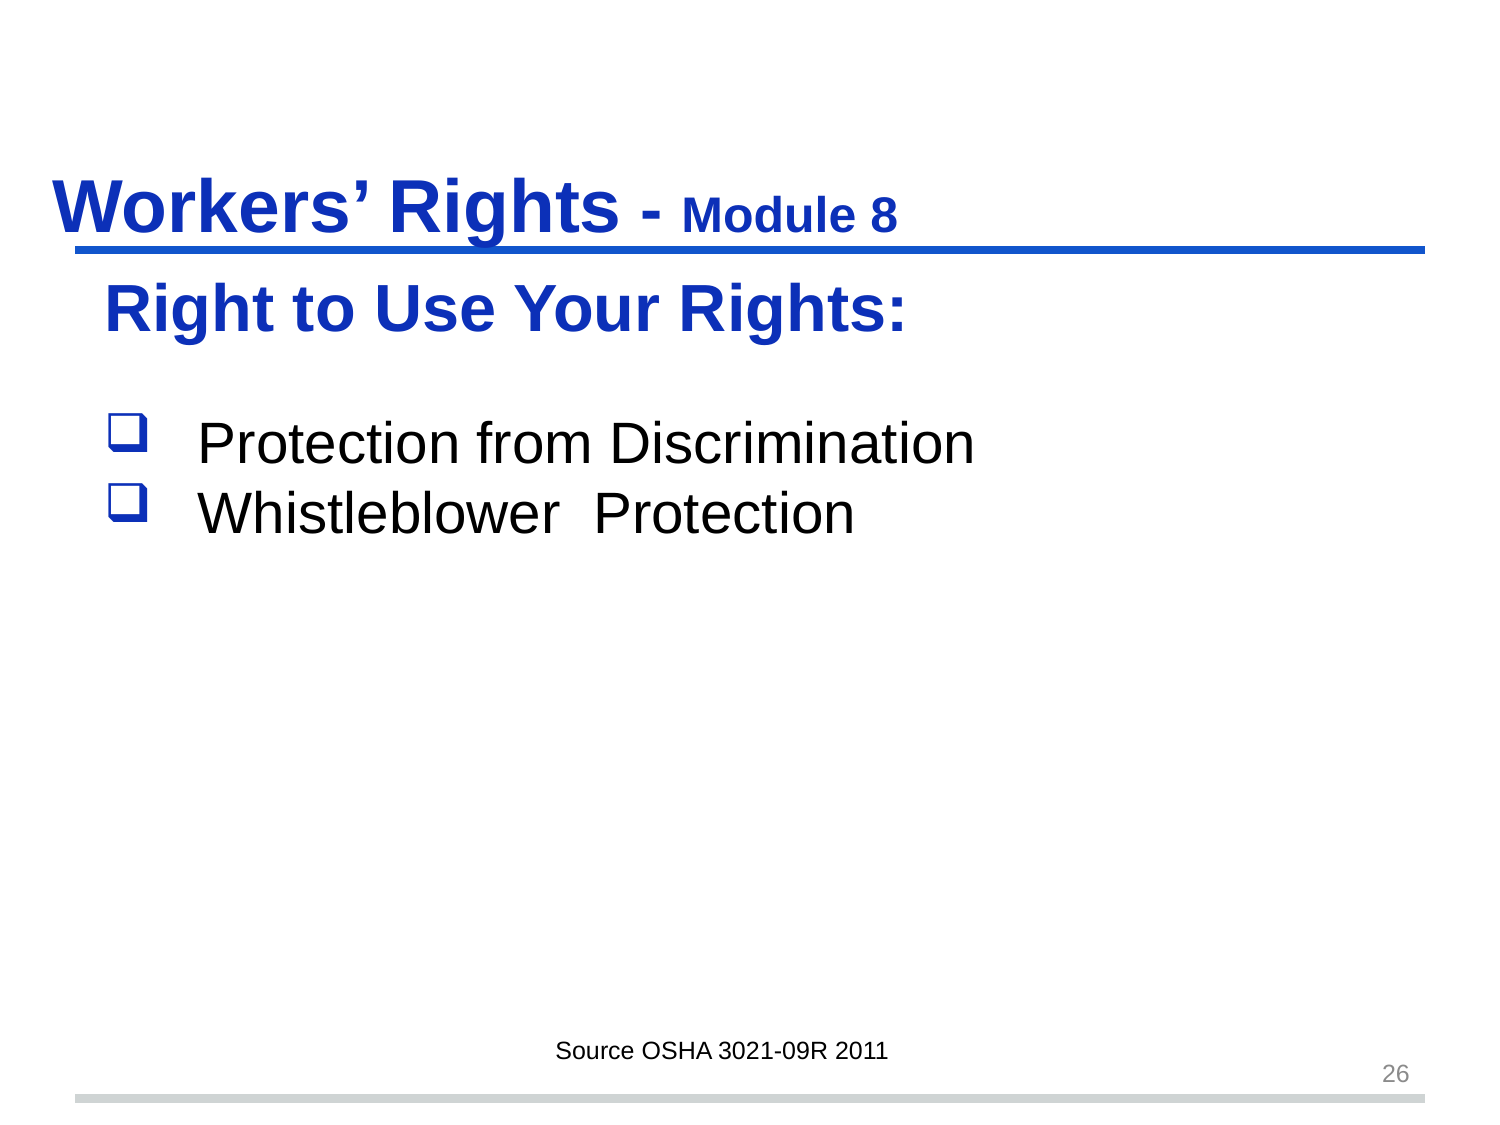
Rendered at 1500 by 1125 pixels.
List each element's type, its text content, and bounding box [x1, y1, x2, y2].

title Workers’ Rights - Module 8 slide 26 [37, 74, 1388, 263]
text_box Source OSHA 3021-09R 2011 [540, 1027, 905, 1072]
list Right to Use Your Rights: Protection from Discrimination Whistleblower Protection [89, 249, 1357, 861]
slide_number 26 [1074, 1042, 1425, 1103]
